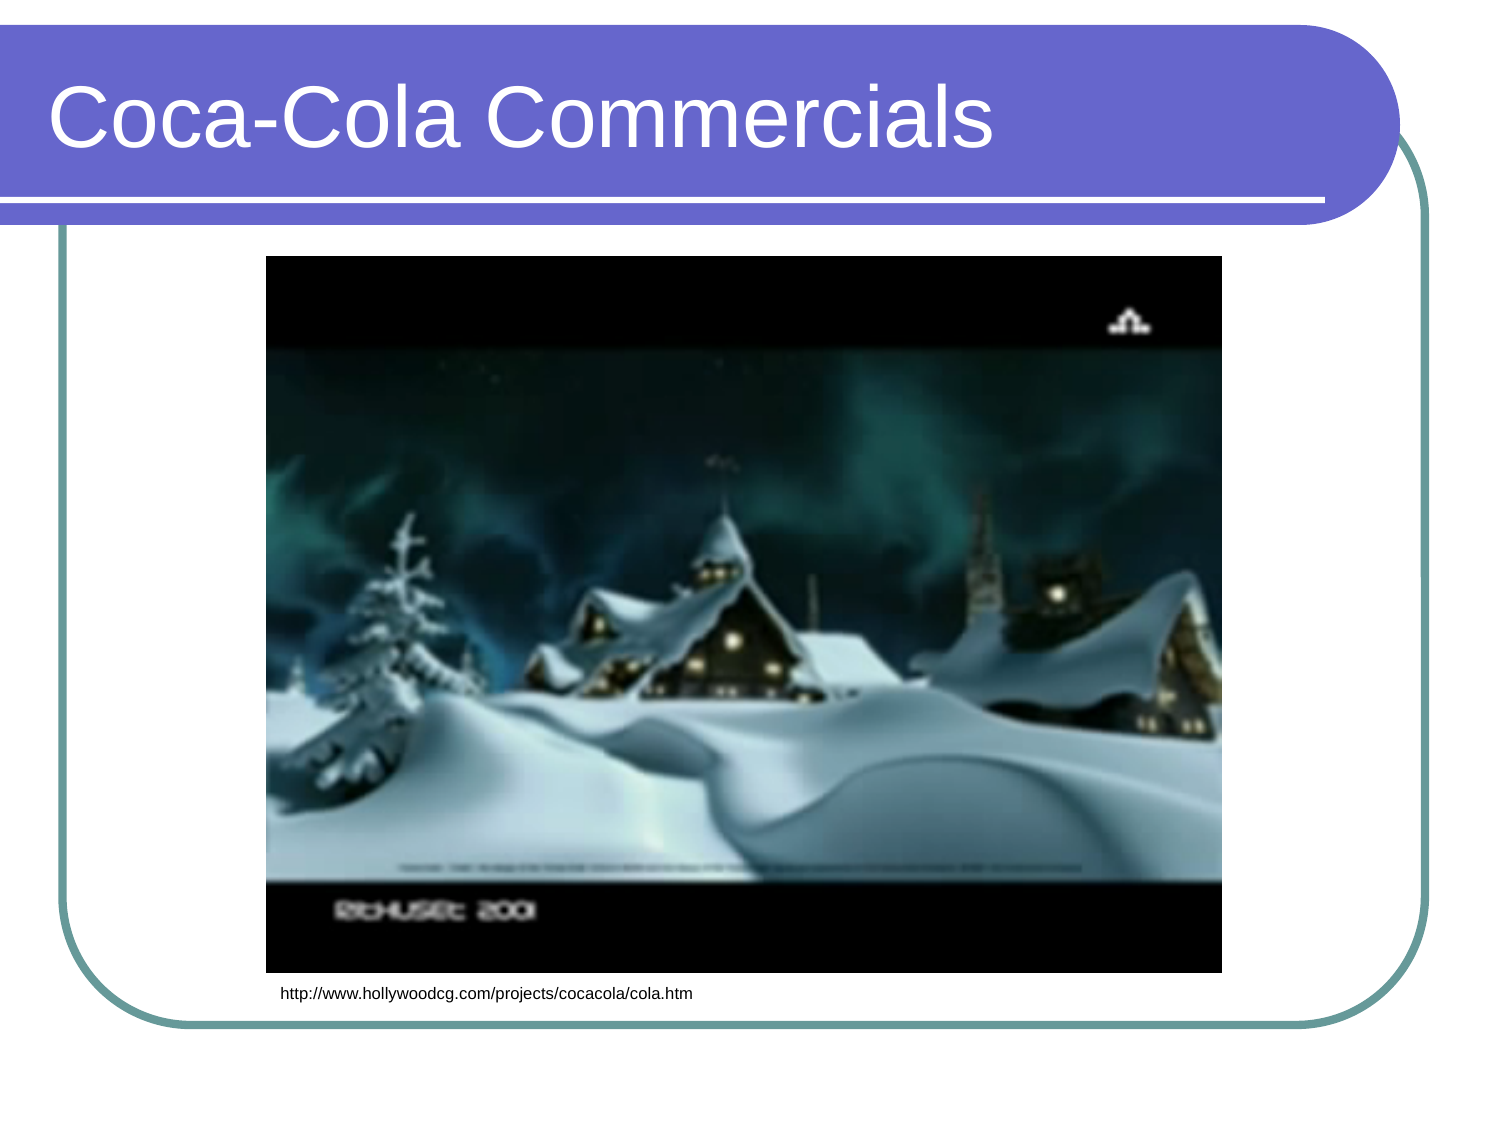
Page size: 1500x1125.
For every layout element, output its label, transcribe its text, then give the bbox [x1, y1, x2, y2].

text_box http://www.hollywoodcg.com/projects/cocacola/cola.htm [265, 976, 1199, 1011]
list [265, 255, 1223, 974]
title Coca-Cola Commercials [32, 37, 1347, 188]
